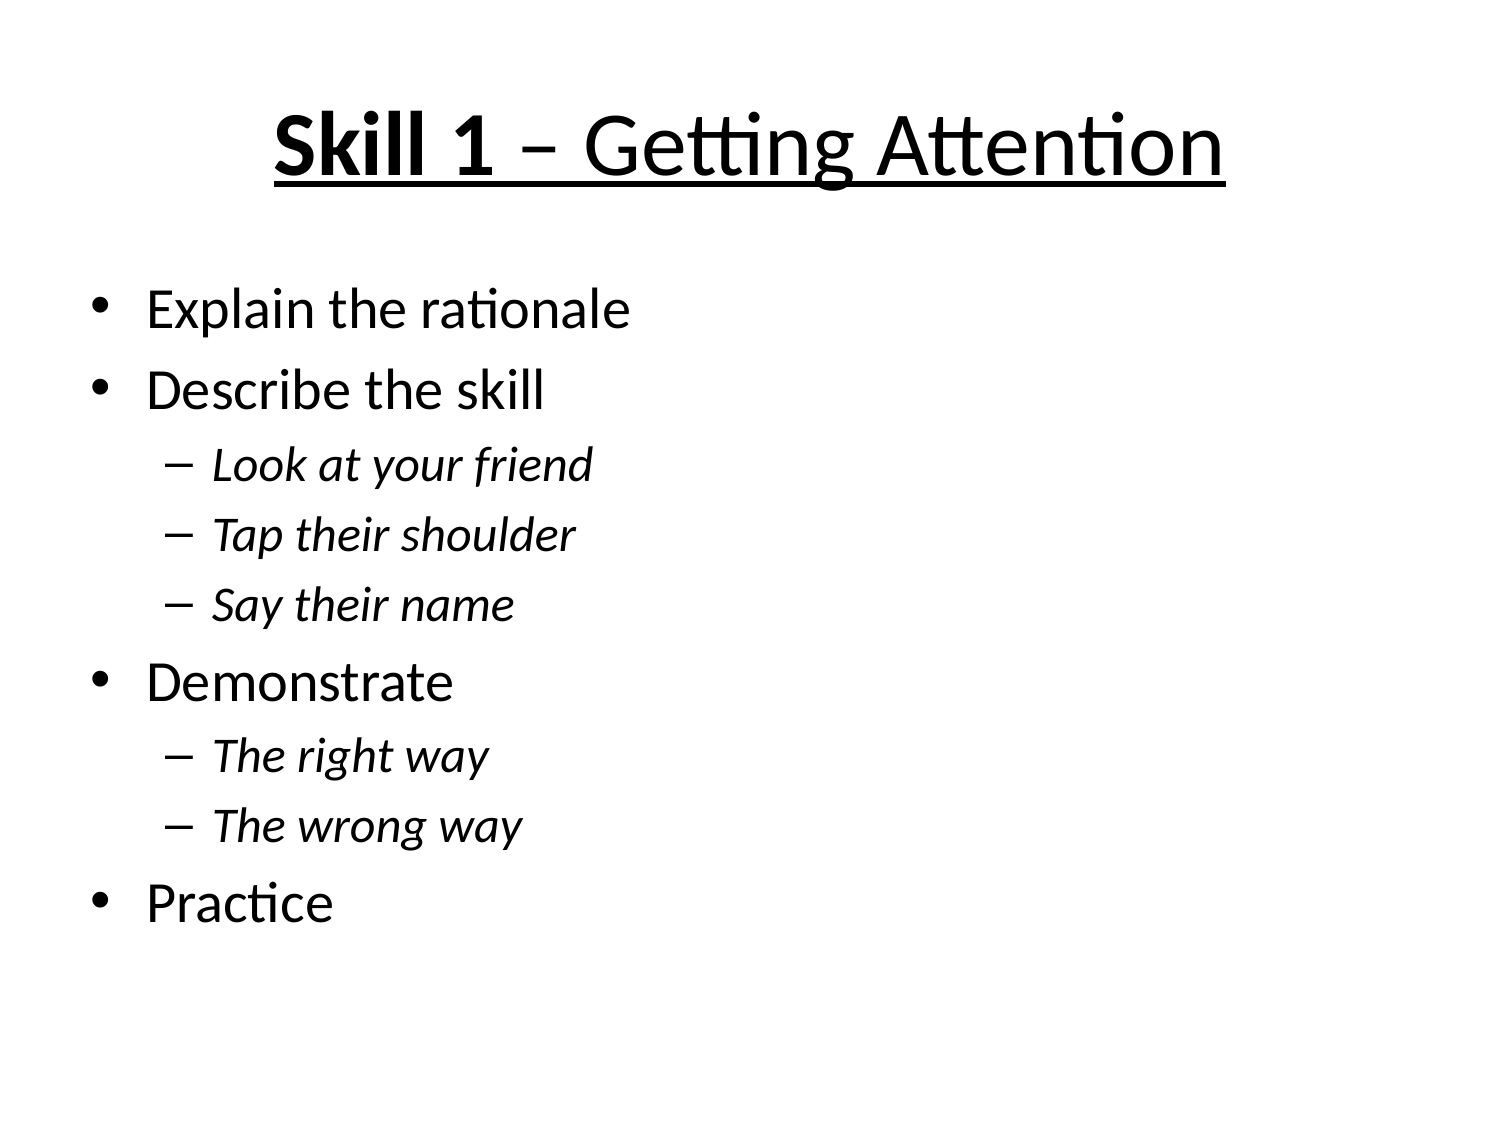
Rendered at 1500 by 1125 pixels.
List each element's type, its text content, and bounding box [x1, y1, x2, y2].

title Skill 1 – Getting Attention [75, 45, 1425, 233]
list Explain the rationale Describe the skill Look at your friend Tap their shoulder Say their name Demonstrate The right way The wrong way Practice [75, 262, 1425, 1005]
